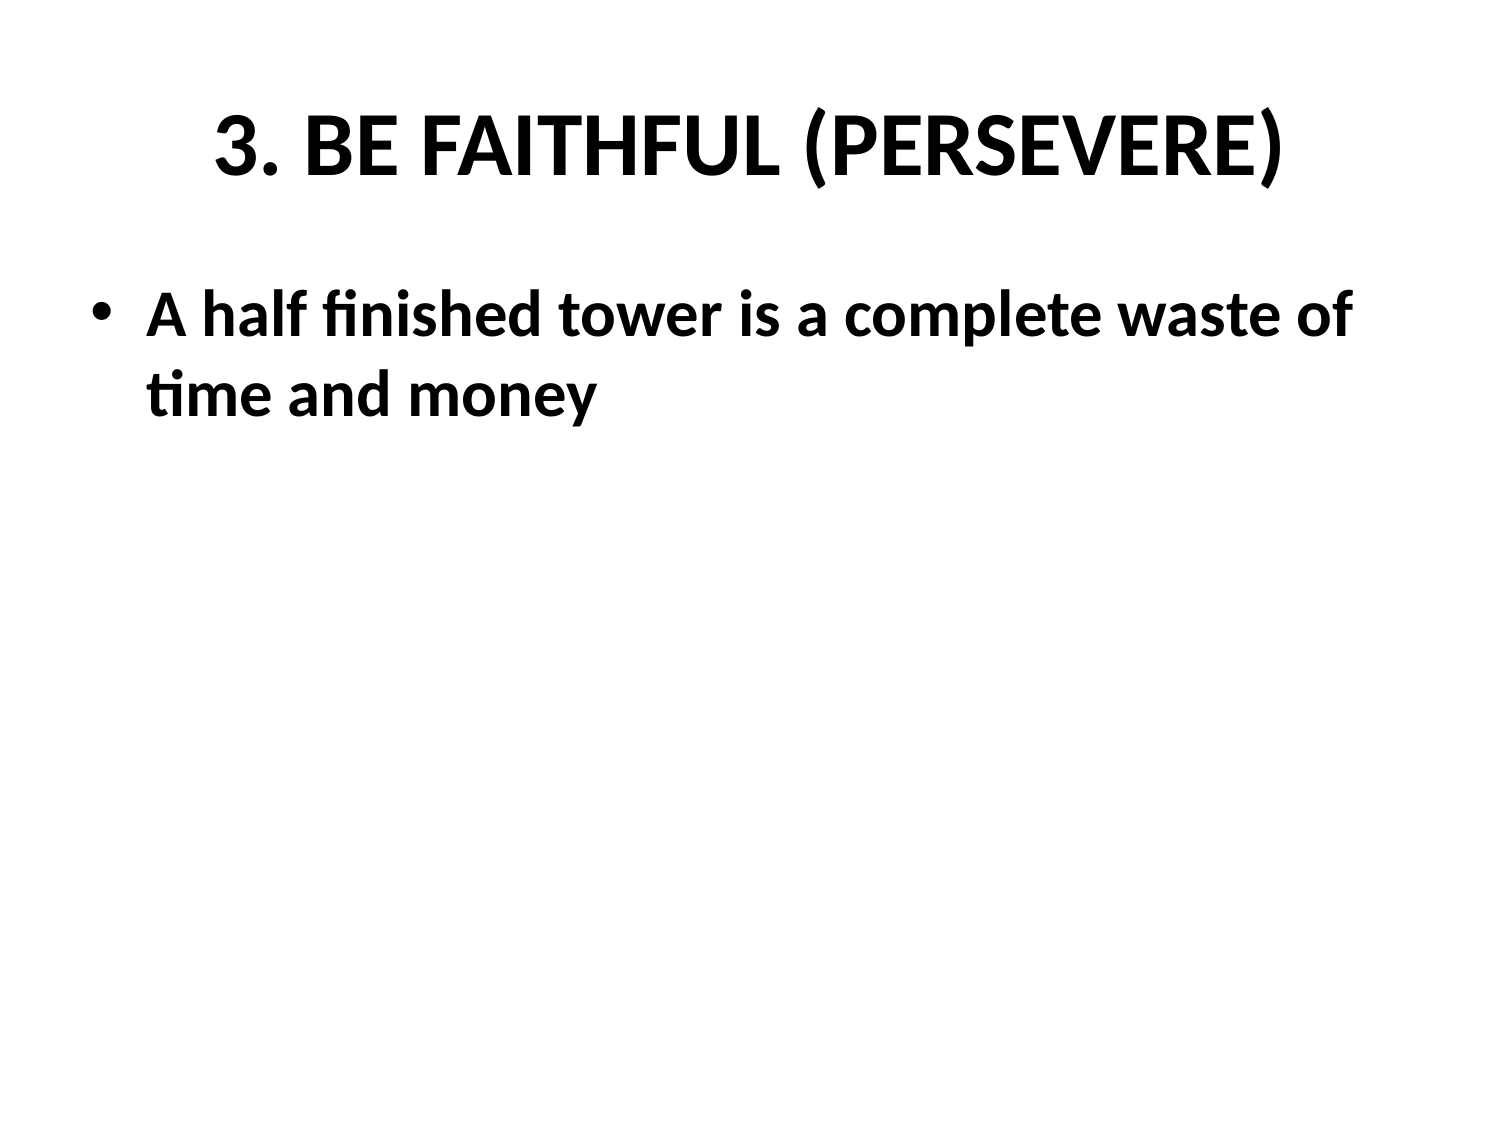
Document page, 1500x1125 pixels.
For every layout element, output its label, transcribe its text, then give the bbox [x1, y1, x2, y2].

list A half finished tower is a complete waste of time and money [75, 262, 1425, 1005]
title 3. BE FAITHFUL (PERSEVERE) [75, 45, 1425, 233]
